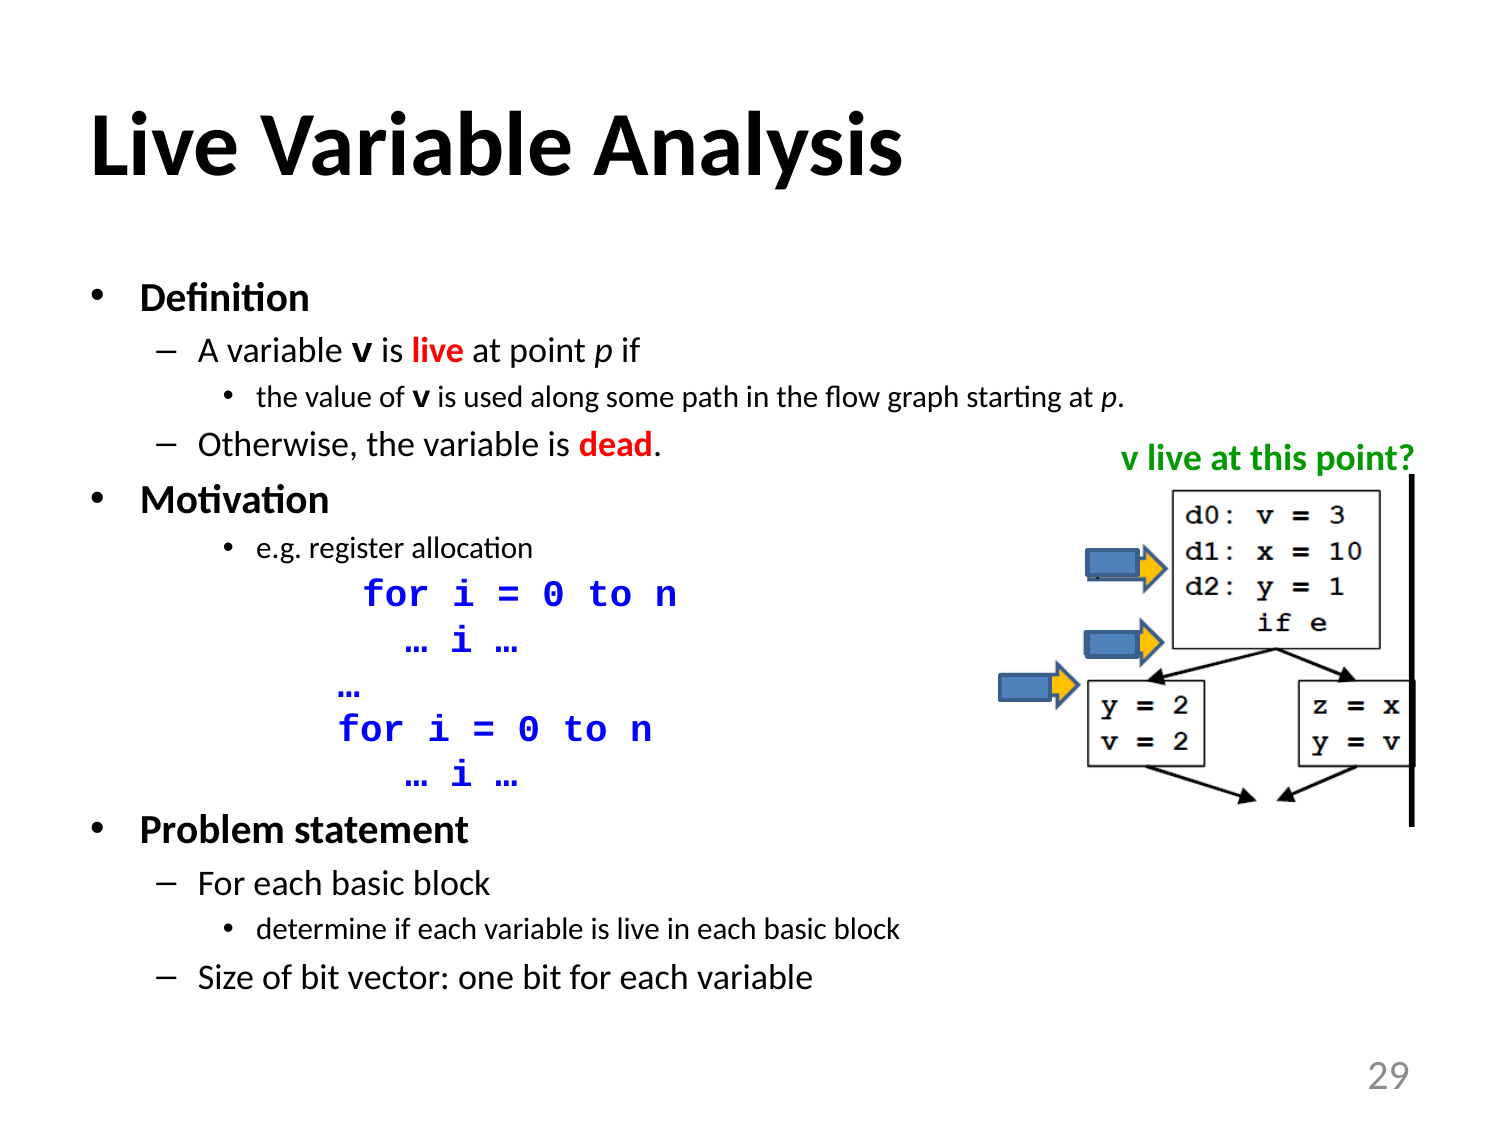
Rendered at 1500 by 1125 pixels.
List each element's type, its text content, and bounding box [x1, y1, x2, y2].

list Definition A variable v is live at point p if the value of v is used along some path in the flow graph starting at p. Otherwise, the variable is dead. Motivation e.g. register allocation for i = 0 to n … i … … for i = 0 to n … i … Problem statement For each basic block determine if each variable is live in each basic block Size of bit vector: one bit for each variable [75, 262, 1425, 1005]
text_box v live at this point? [1106, 425, 1431, 486]
slide_number 29 [1074, 1042, 1425, 1103]
picture [949, 474, 1426, 828]
title Live Variable Analysis [75, 45, 1425, 233]
